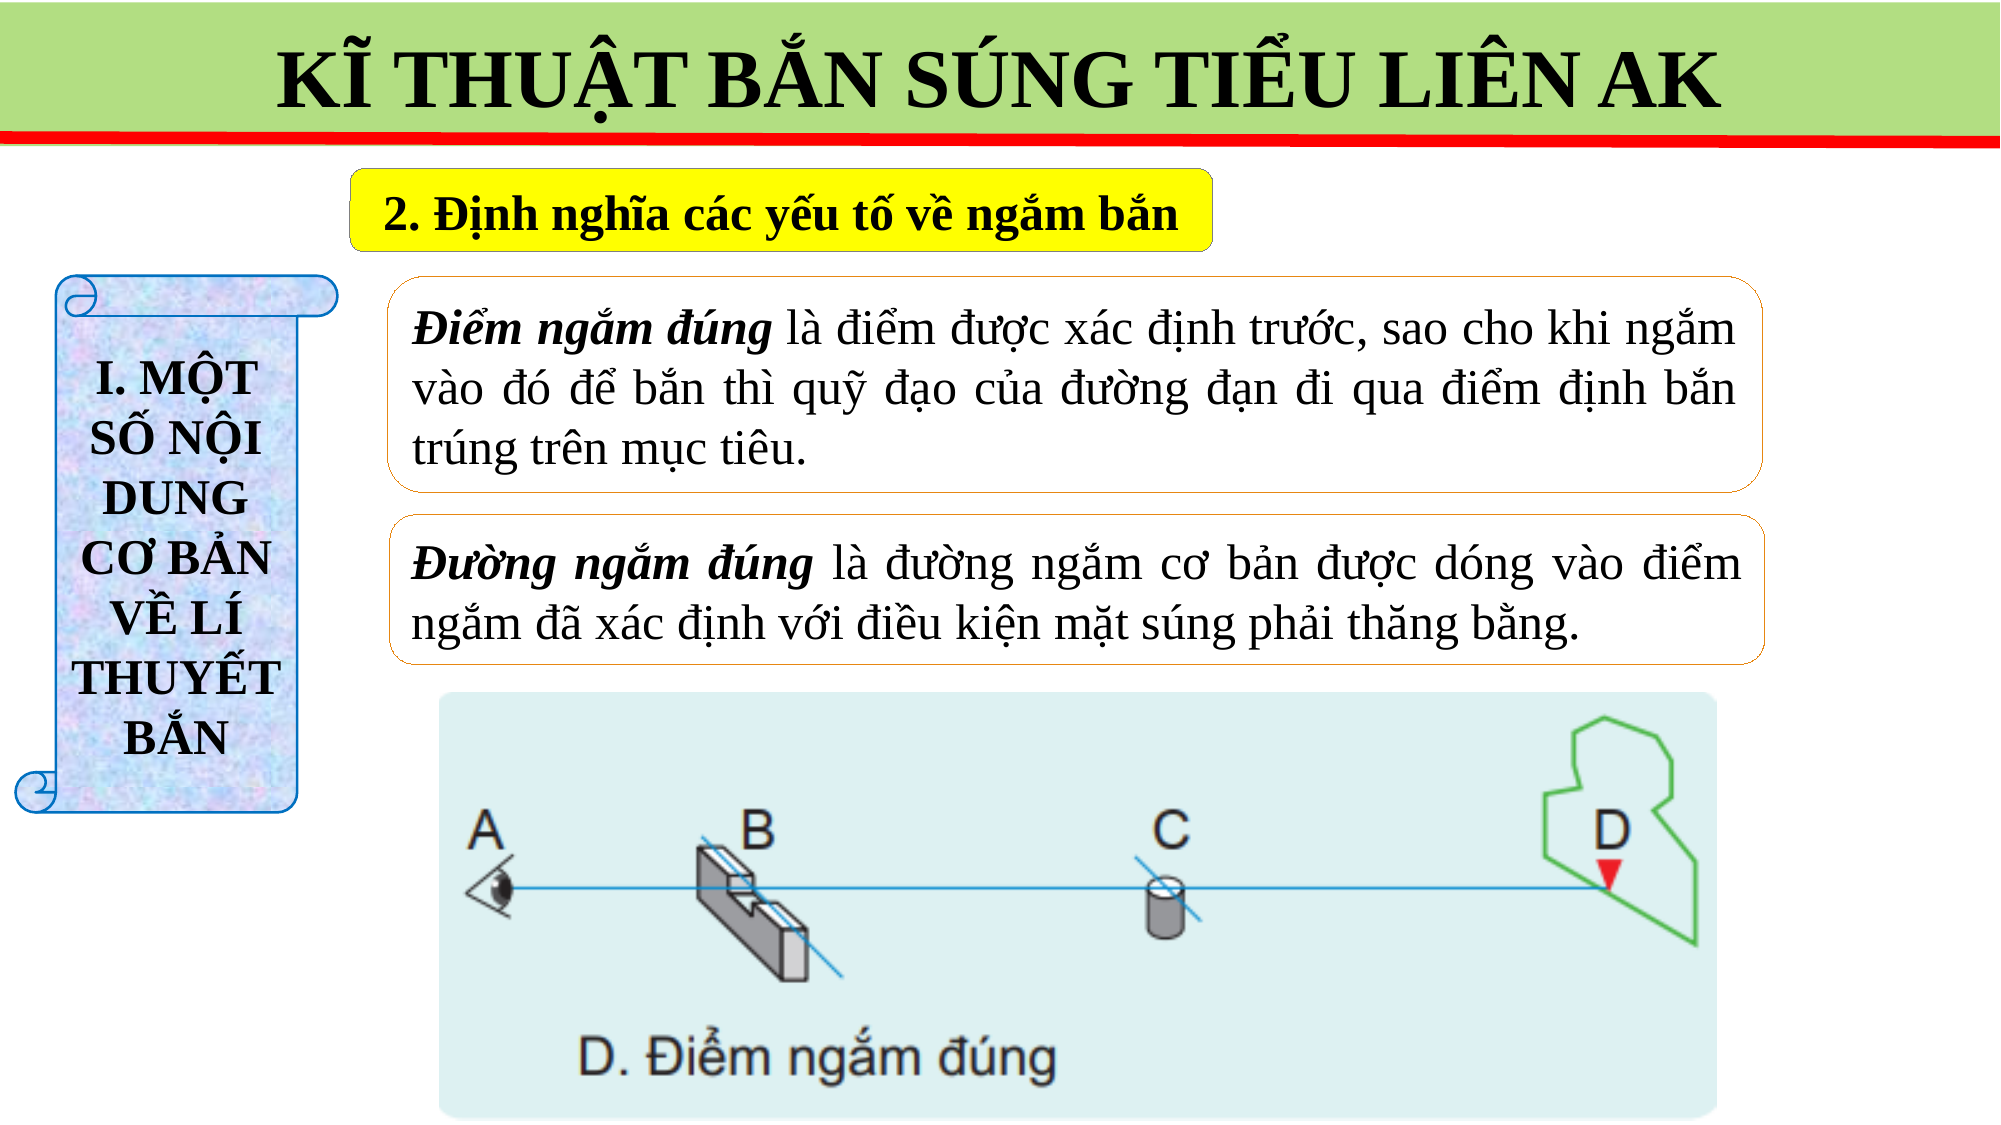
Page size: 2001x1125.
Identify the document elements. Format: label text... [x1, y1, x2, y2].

text_box Đường ngắm đúng là đường ngắm cơ bản được dóng vào điểm ngắm đã xác định với điều kiện mặt súng phải thăng bằng. [389, 514, 1765, 665]
picture [439, 691, 1717, 1121]
text_box I. MỘT SỐ NỘI DUNG CƠ BẢN VỀ LÍ THUYẾT BẮN [14, 274, 339, 814]
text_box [0, 2, 2000, 147]
text_box Điểm ngắm đúng là điểm được xác định trước, sao cho khi ngắm vào đó để bắn thì quỹ đạo của đường đạn đi qua điểm định bắn trúng trên mục tiêu. [387, 276, 1763, 493]
text_box 2. Định nghĩa các yếu tố về ngắm bắn [349, 168, 1213, 252]
